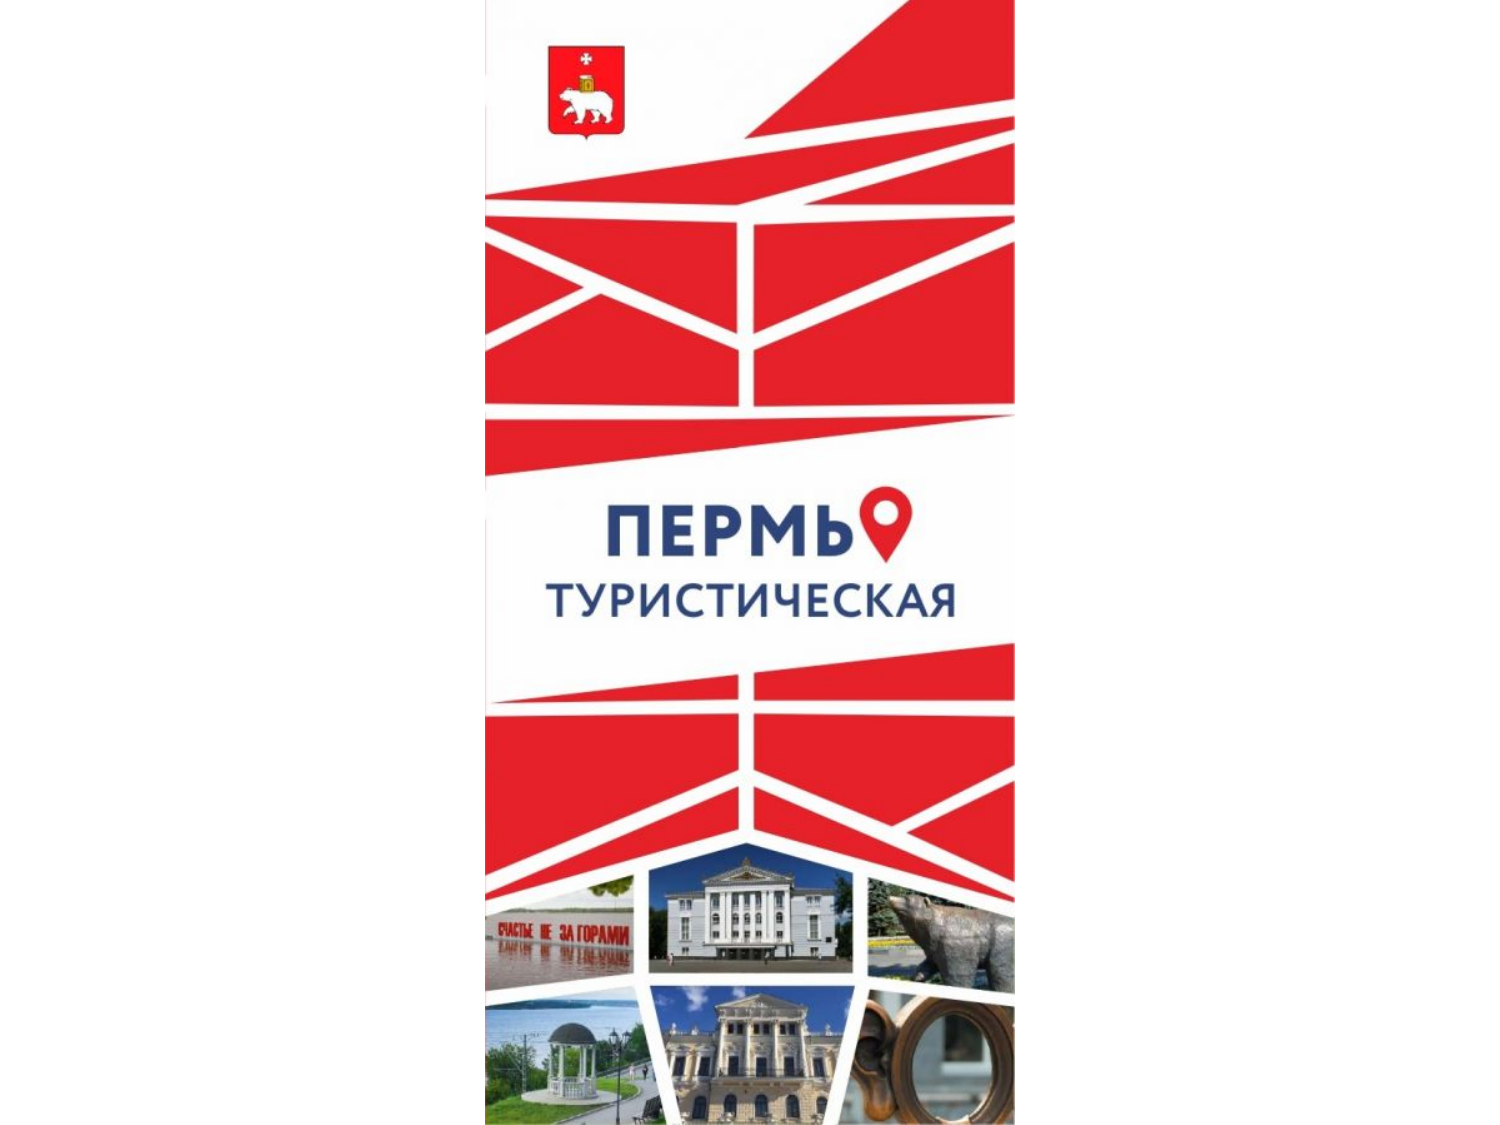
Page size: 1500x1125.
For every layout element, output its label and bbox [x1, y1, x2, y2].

picture [484, 0, 1016, 1125]
